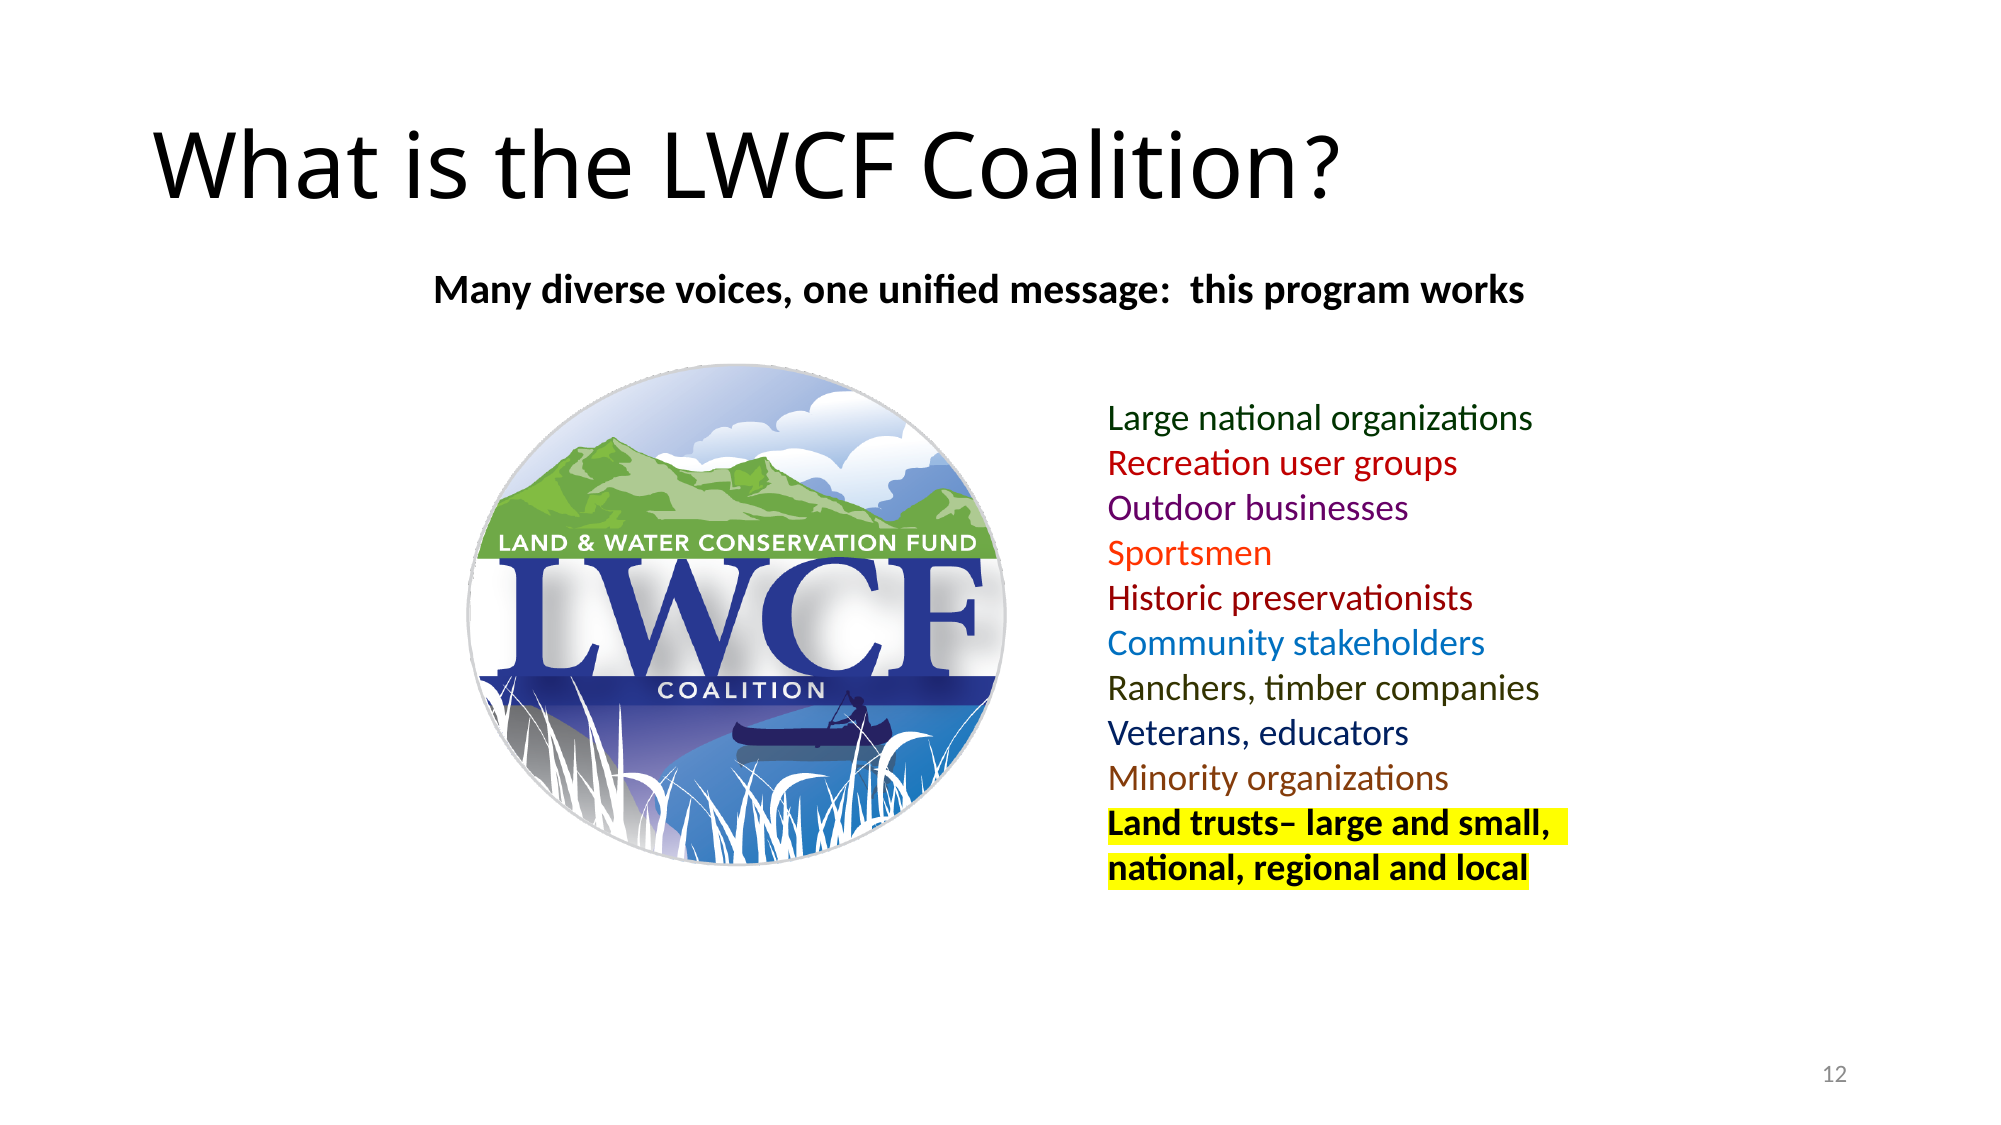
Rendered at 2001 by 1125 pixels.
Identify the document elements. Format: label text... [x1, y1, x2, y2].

title What is the LWCF Coalition? [137, 59, 1863, 278]
list Many diverse voices, one unified message: this program works [324, 215, 1634, 321]
slide_number 12 [1412, 1042, 1863, 1103]
text_box Large national organizations Recreation user groups Outdoor businesses Sportsmen Historic preservationists Community stakeholders Ranchers, timber companies Veterans, educators Minority organizations Land trusts– large and small, national, regional and local [1092, 385, 1634, 986]
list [456, 352, 1022, 881]
